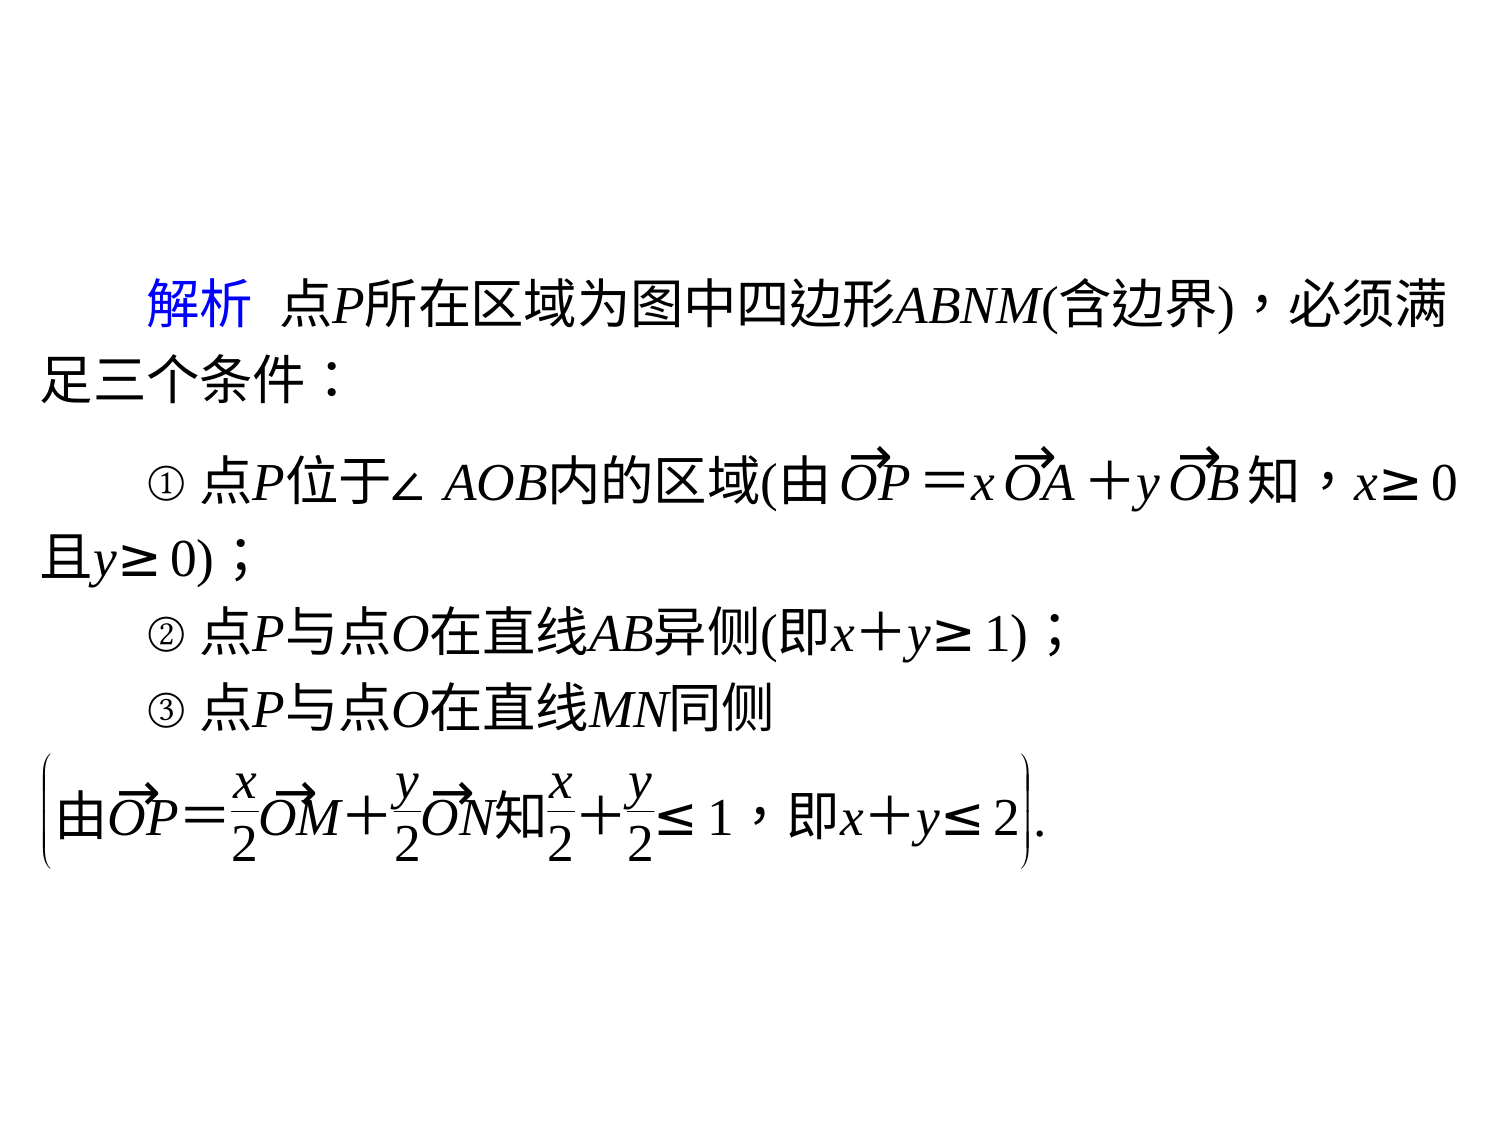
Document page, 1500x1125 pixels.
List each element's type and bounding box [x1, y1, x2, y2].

text_box [39, 269, 1460, 881]
